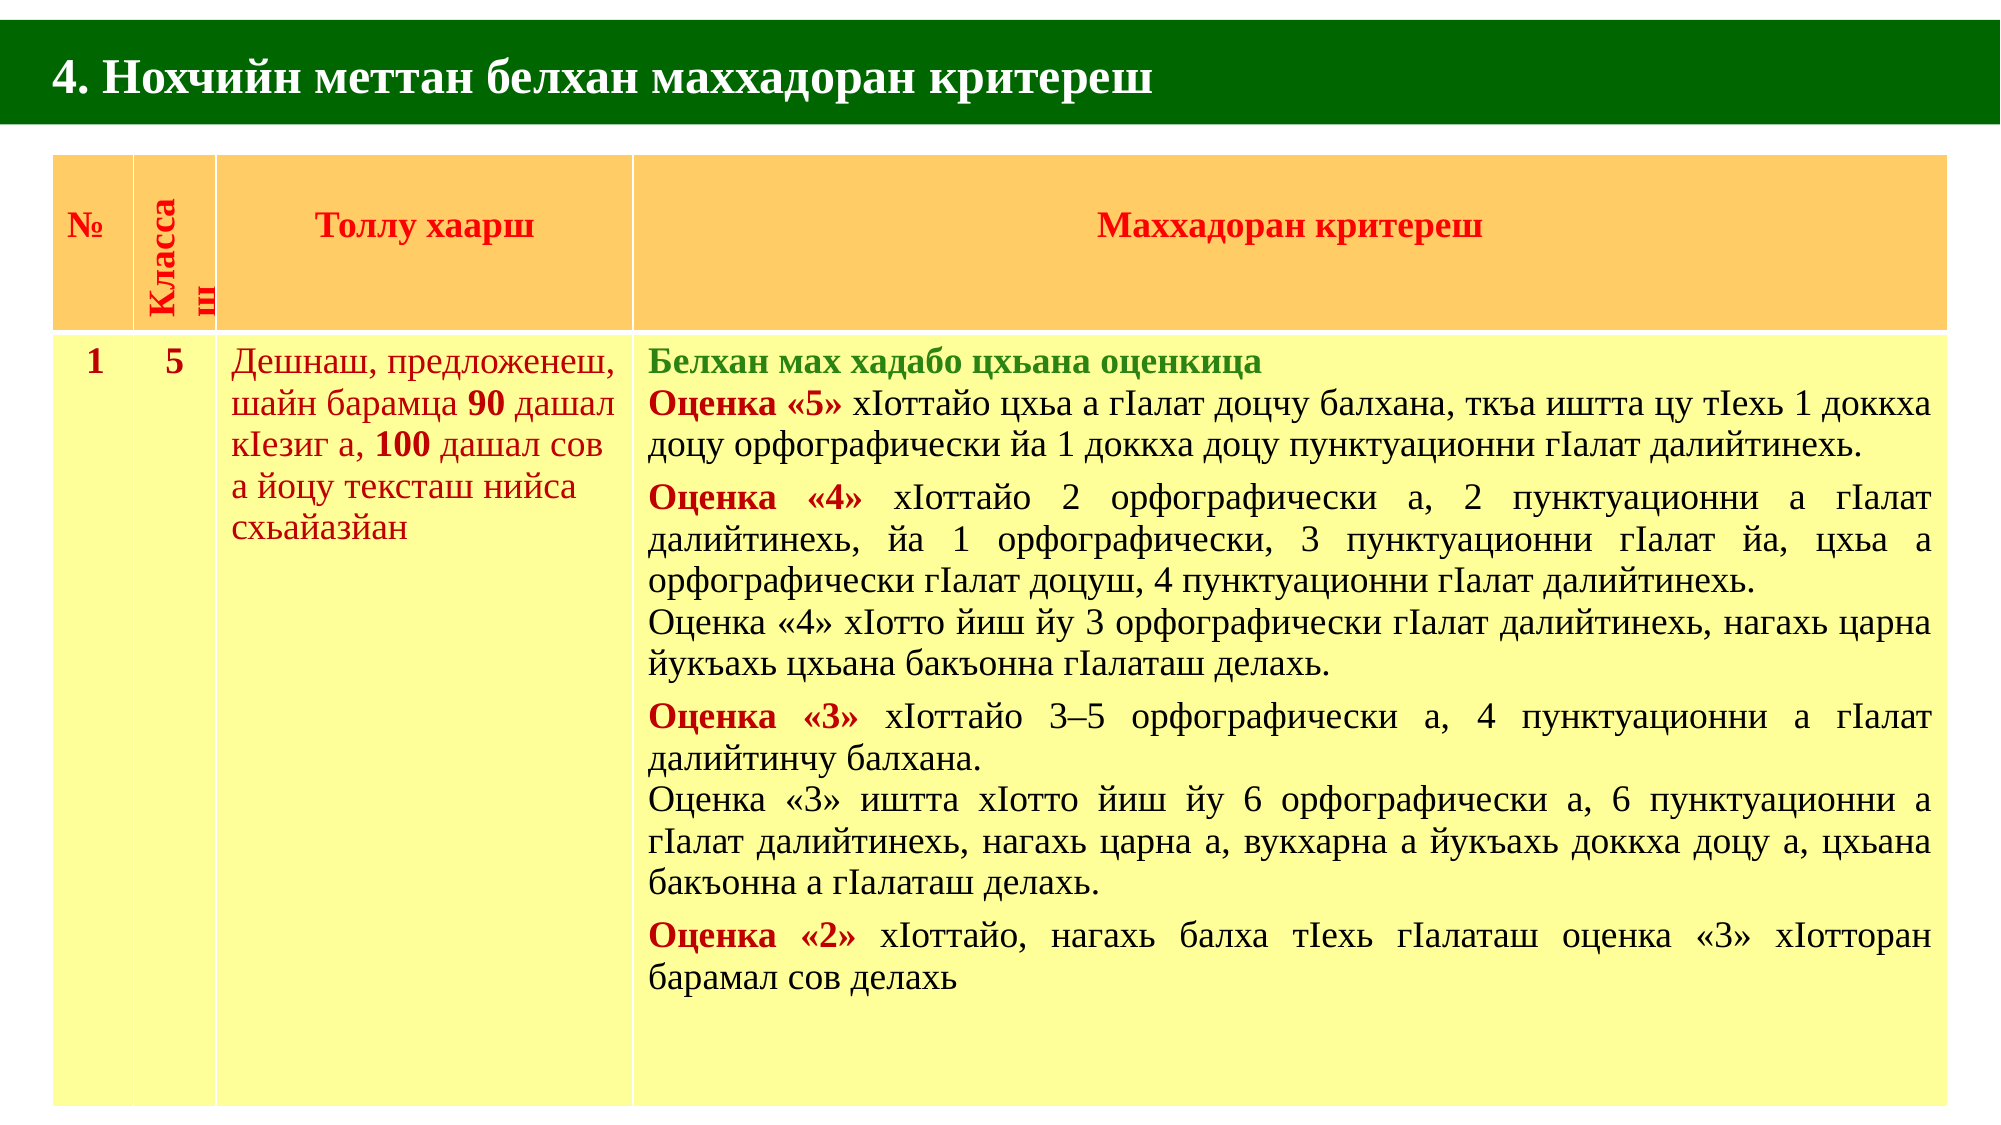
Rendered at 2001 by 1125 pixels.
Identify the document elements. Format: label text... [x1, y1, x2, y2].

table_header Толлу хаарш [217, 155, 632, 330]
table_cell Дешнаш, предложенеш, шайн барамца 90 дашал кӀезиг а, 100 дашал сов а йоцу тексташ нийса схьайазйан [217, 335, 632, 1106]
text_box 4. Нохчийн меттан белхан маххадоран критереш [0, 19, 2000, 125]
table_header № [53, 155, 133, 330]
table_cell 5 [134, 335, 215, 1106]
table_header Маххадоран критереш [634, 155, 1947, 330]
table_cell Белхан мах хадабо цхьана оценкица Оценка «5» хӀоттайо цхьа а гӀалат доцчу балхана, ткъа иштта цу тӀехь 1 доккха доцу орфографически йа 1 доккха доцу пунктуационни гӀалат далийтинехь. Оценка «4» хӀоттайо 2 орфографически а, 2 пунктуационни а гӀалат далийтинехь, йа 1 орфографически, 3 пунктуационни гӀалат йа, цхьа а орфографически гӀалат доцуш, 4 пунктуационни гӀалат далийтинехь. Оценка «4» хӀотто йиш йу 3 орфографически гӀалат далийтинехь, нагахь царна йукъахь цхьана бакъонна гӀалаташ делахь. Оценка «3» хӀоттайо 3–5 орфографически а, 4 пунктуационни а гӀалат далийтинчу балхана. Оценка «3» иштта хӀотто йиш йу 6 орфографически а, 6 пунктуационни а гӀалат далийтинехь, нагахь царна а, вукхарна а йукъахь доккха доцу а, цхьана бакъонна а гӀалаташ делахь. Оценка «2» хӀоттайо, нагахь балха тӀехь гӀалаташ оценка «3» хӀотторан барамал сов делахь [634, 335, 1947, 1106]
table_header Классаш [134, 155, 215, 330]
table_cell 1 [53, 335, 133, 1106]
